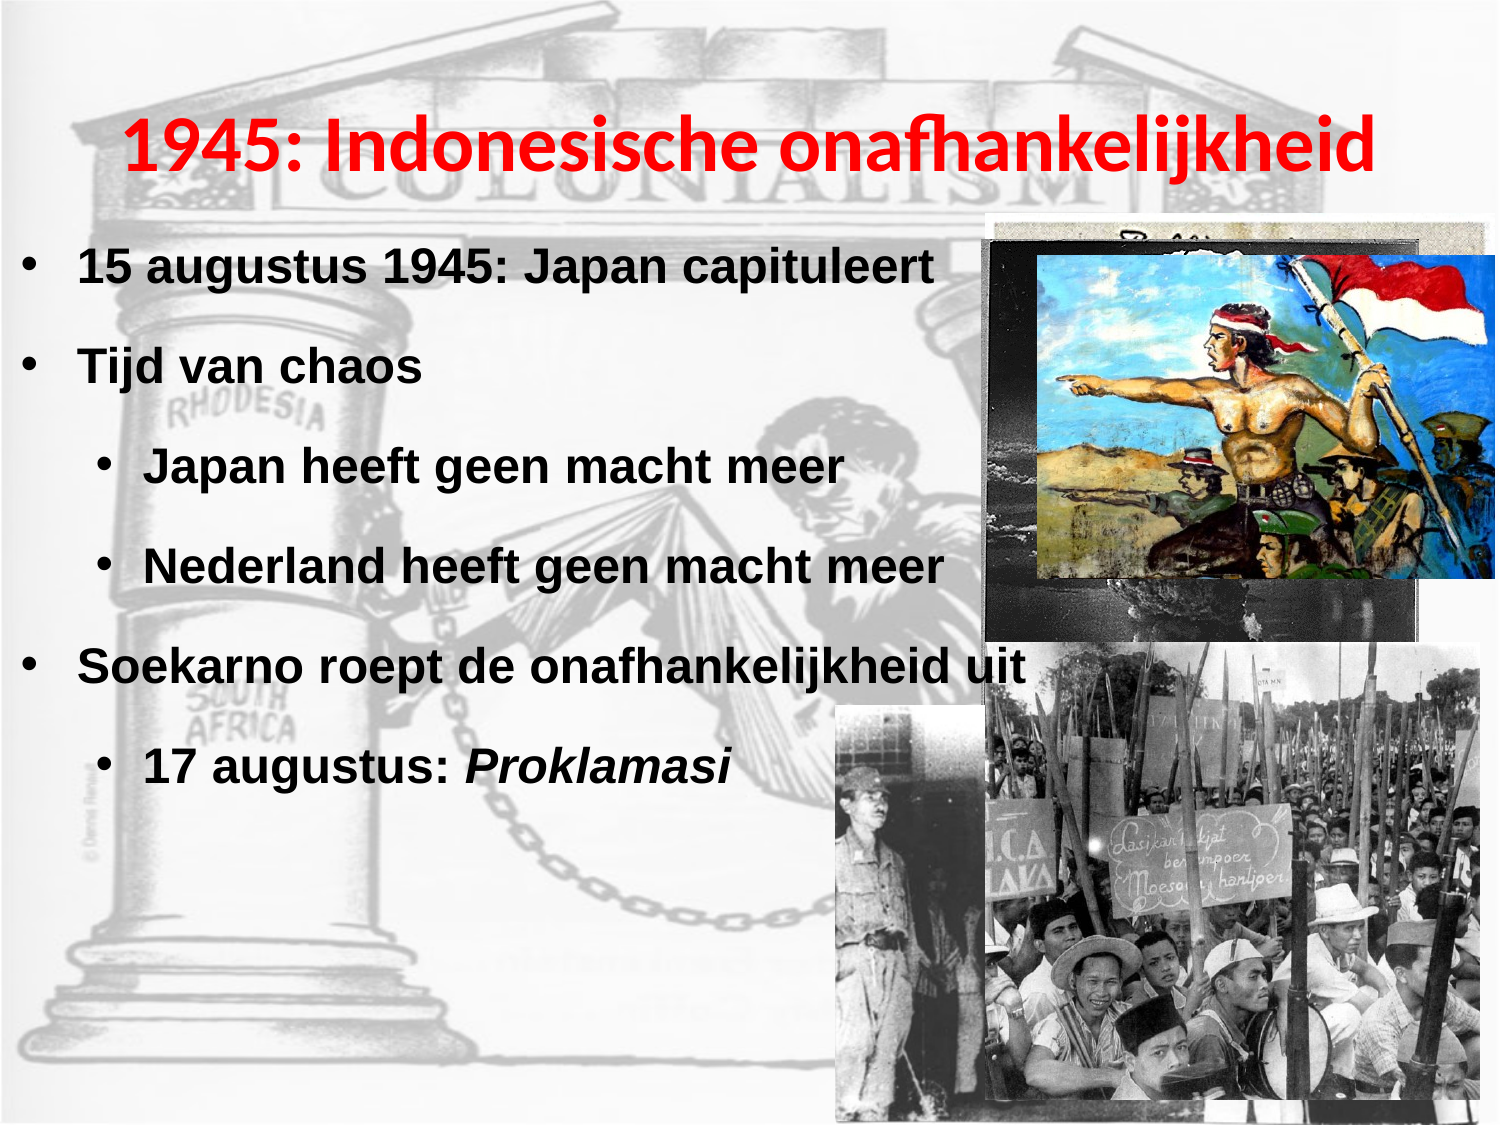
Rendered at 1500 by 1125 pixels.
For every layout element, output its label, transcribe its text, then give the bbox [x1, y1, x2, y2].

picture [835, 213, 1495, 1125]
title 1945: Indonesische onafhankelijkheid [75, 45, 1425, 211]
text_box 15 augustus 1945: Japan capituleert Tijd van chaos Japan heeft geen macht meer Nederland heeft geen macht meer Soekarno roept de onafhankelijkheid uit 17 augustus: Proklamasi [5, 196, 1365, 1029]
